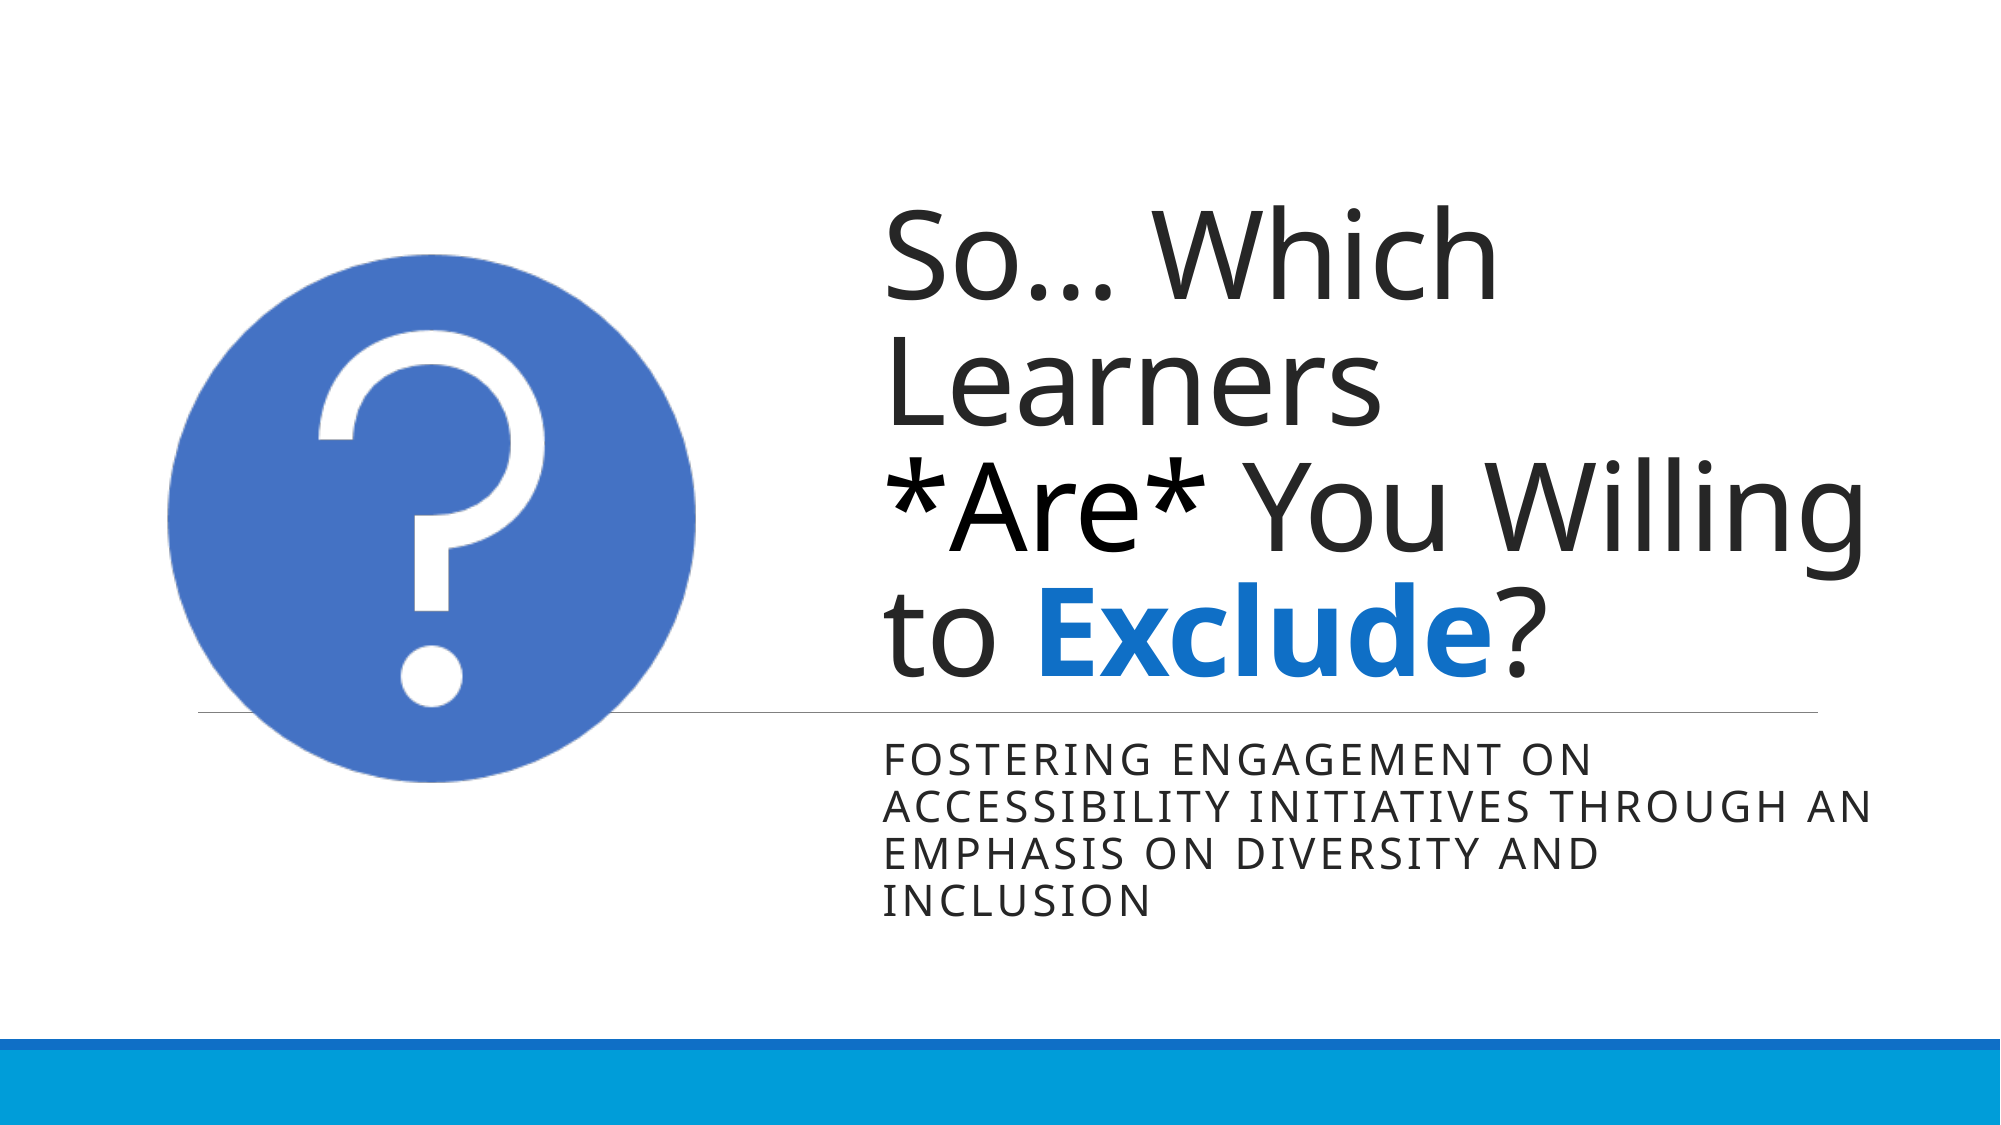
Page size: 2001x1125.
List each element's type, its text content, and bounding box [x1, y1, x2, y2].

subtitle Fostering Engagement on Accessibility Initiatives through an Emphasis on Diversity and Inclusion [867, 730, 1897, 935]
picture [103, 190, 761, 848]
title So… Which Learners *Are* You Willing to Exclude? [867, 104, 1894, 710]
